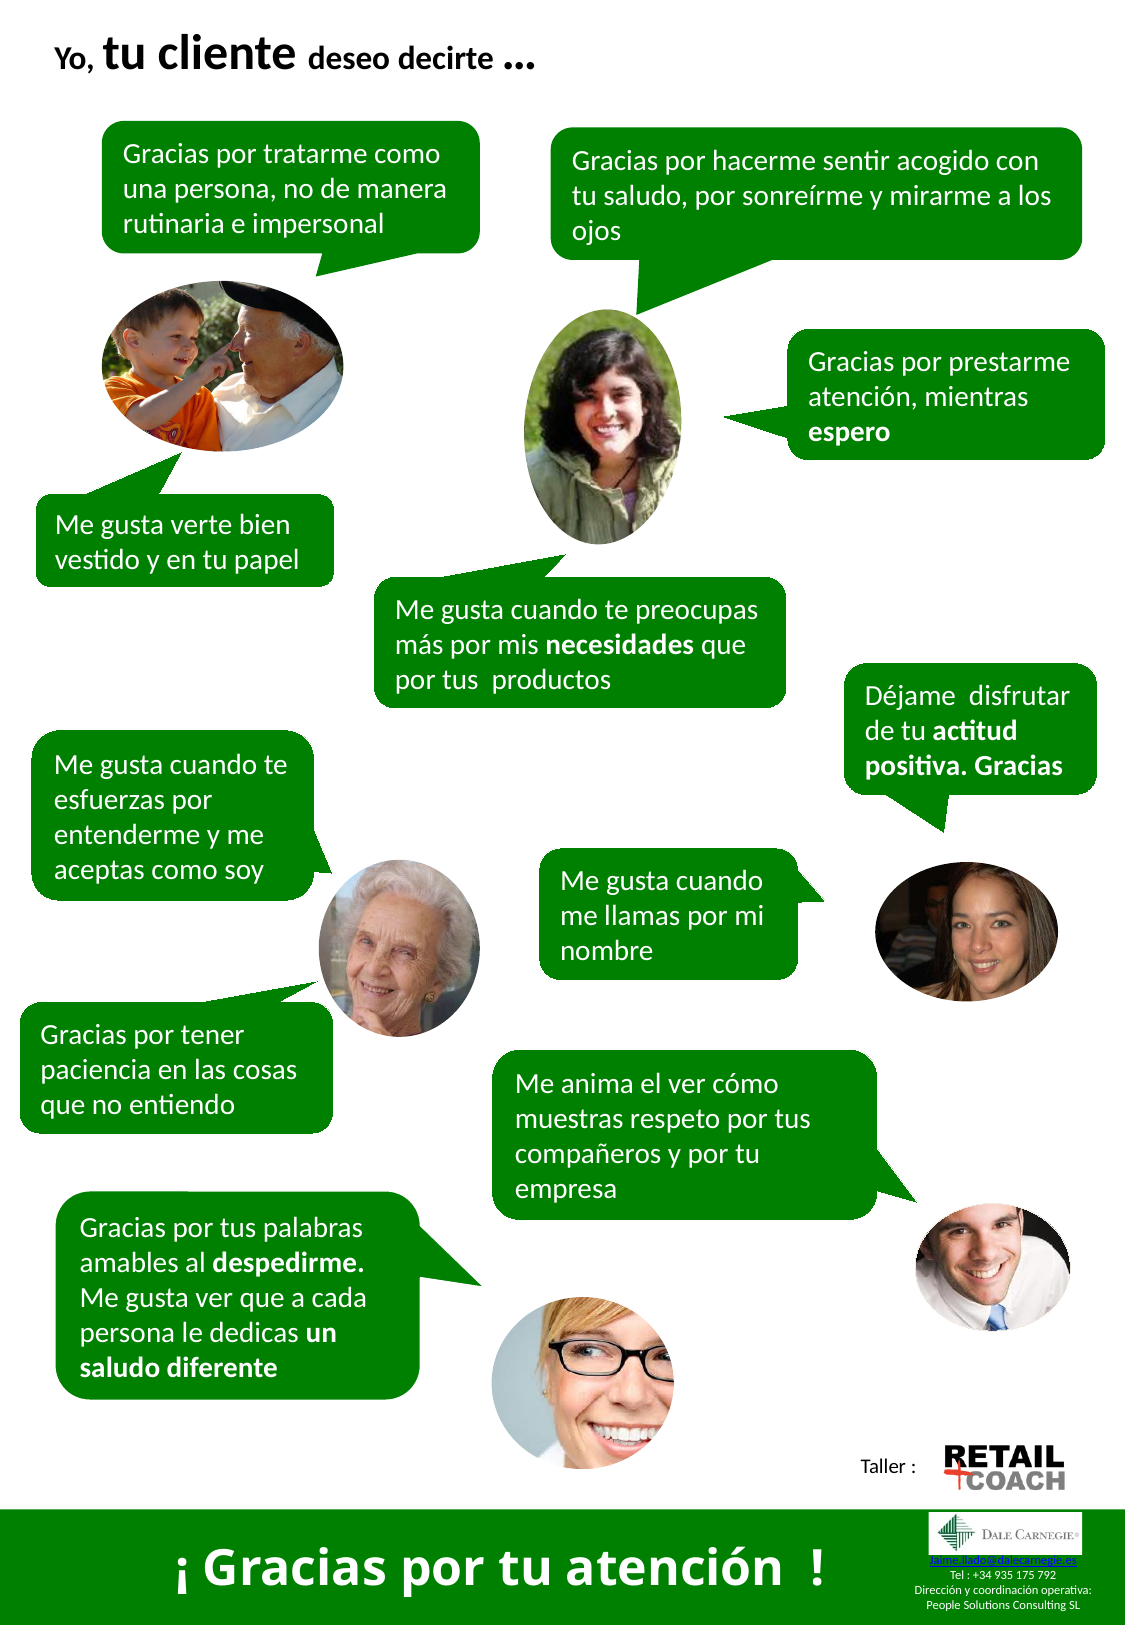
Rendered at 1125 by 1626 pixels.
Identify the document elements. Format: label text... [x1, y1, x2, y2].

picture [524, 309, 682, 545]
text_box Déjame disfrutar de tu actitud positiva. Gracias [843, 662, 1098, 834]
text_box Me gusta verte bien vestido y en tu papel [35, 461, 335, 588]
text_box Gracias por tus palabras amables al despedirme. Me gusta ver que a cada persona le dedicas un saludo diferente [54, 1190, 486, 1401]
text_box Me gusta cuando te esfuerzas por entenderme y me aceptas como soy [30, 729, 327, 902]
text_box Gracias por prestarme atención, mientras espero [720, 328, 1106, 461]
text_box Gracias por tener paciencia en las cosas que no entiendo [19, 981, 334, 1135]
text_box Taller : [845, 1445, 935, 1486]
text_box ¡ Gracias por tu atención ! [160, 1528, 923, 1603]
picture [318, 859, 481, 1038]
text_box Jaime.llado@dalecarnegie.es Tel : +34 935 175 792 Dirección y coordinación operativa: People Solutions Consulting SL [893, 1544, 1114, 1620]
text_box Me gusta cuando te preocupas más por mis necesidades que por tus productos [373, 553, 787, 709]
picture [940, 1432, 1071, 1498]
text_box Gracias por hacerme sentir acogido con tu saludo, por sonreírme y mirarme a los ojos [550, 127, 1083, 307]
picture [491, 1296, 675, 1470]
text_box Me anima el ver cómo muestras respeto por tus compañeros y por tu empresa [491, 1049, 917, 1221]
text_box [0, 1507, 1125, 1625]
picture [928, 1511, 1083, 1555]
picture [101, 280, 344, 452]
text_box Gracias por tratarme como una persona, no de manera rutinaria e impersonal [101, 120, 480, 277]
picture [874, 861, 1059, 1002]
text_box Me gusta cuando me llamas por mi nombre [538, 847, 827, 981]
text_box Yo, tu cliente deseo decirte … [35, 8, 634, 92]
picture [914, 1203, 1071, 1332]
